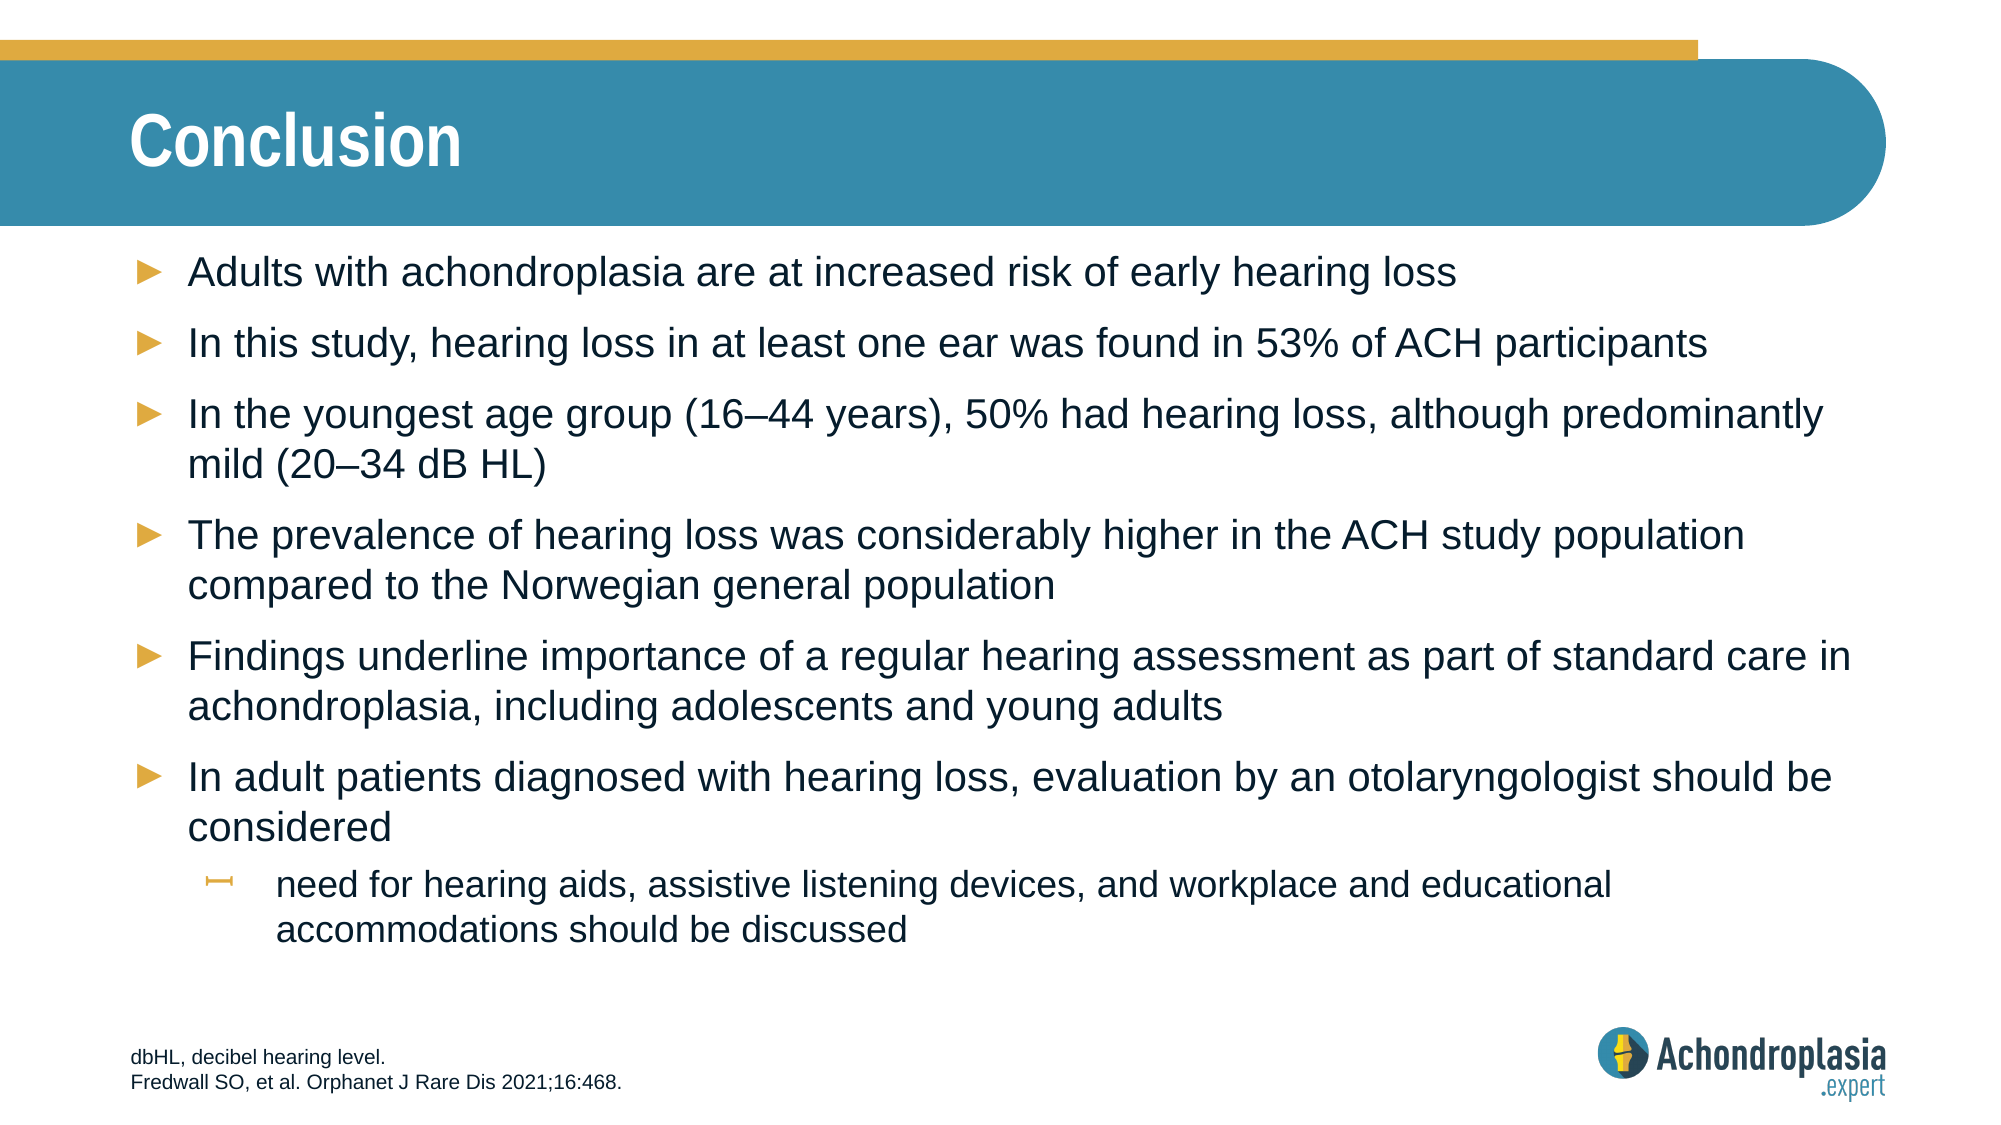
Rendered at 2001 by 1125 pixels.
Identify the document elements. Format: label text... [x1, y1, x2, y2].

footer dbHL, decibel hearing level. Fredwall SO, et al. Orphanet J Rare Dis 2021;16:468. [115, 1005, 1598, 1102]
title Conclusion [114, 59, 1886, 225]
list Adults with achondroplasia are at increased risk of early hearing loss In this study, hearing loss in at least one ear was found in 53% of ACH participants In the youngest age group (16–44 years), 50% had hearing loss, although predominantly mild (20–34 dB HL) The prevalence of hearing loss was considerably higher in the ACH study population compared to the Norwegian general population Findings underline importance of a regular hearing assessment as part of standard care in achondroplasia, including adolescents and young adults In adult patients diagnosed with hearing loss, evaluation by an otolaryngologist should be considered need for hearing aids, assistive listening devices, and workplace and educational accommodations should be discussed [114, 237, 1886, 982]
picture [1598, 1027, 1886, 1102]
